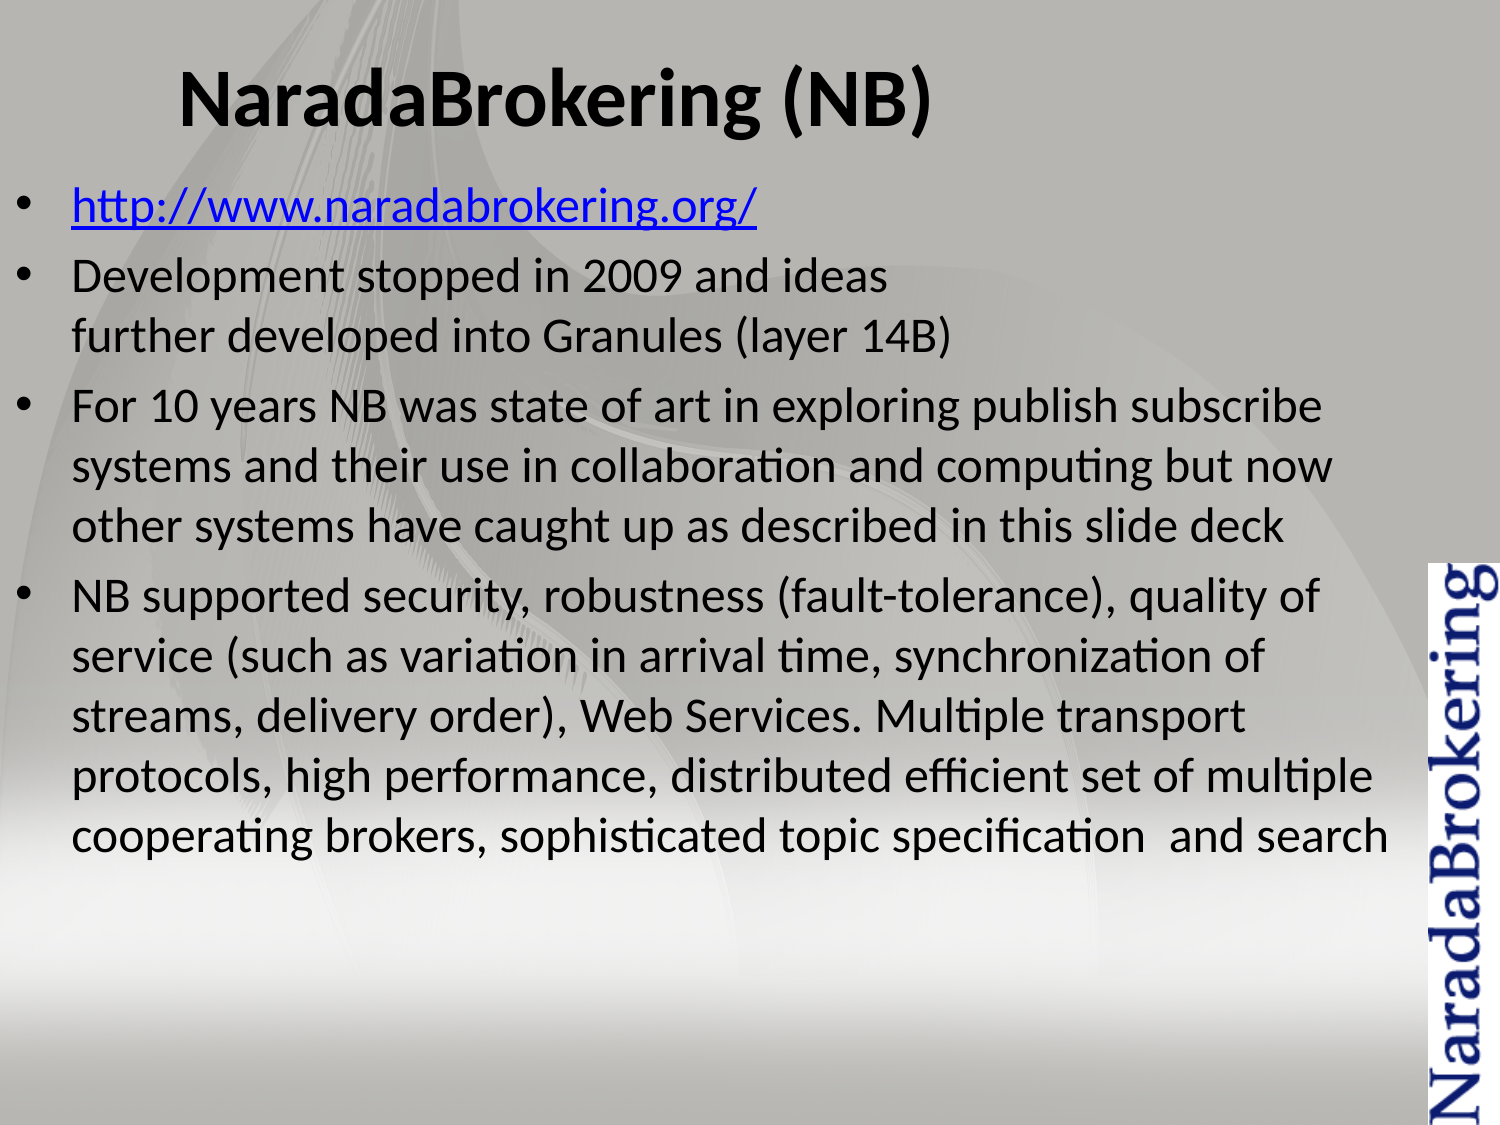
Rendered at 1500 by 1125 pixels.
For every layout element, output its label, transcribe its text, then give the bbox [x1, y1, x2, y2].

picture [0, 0, 1500, 1125]
list http://www.naradabrokering.org/ Development stopped in 2009 and ideas further developed into Granules (layer 14B) For 10 years NB was state of art in exploring publish subscribe systems and their use in collaboration and computing but now other systems have caught up as described in this slide deck NB supported security, robustness (fault-tolerance), quality of service (such as variation in arrival time, synchronization of streams, delivery order), Web Services. Multiple transport protocols, high performance, distributed efficient set of multiple cooperating brokers, sophisticated topic specification and search [0, 165, 1429, 908]
title NaradaBrokering (NB) [0, 0, 1114, 165]
